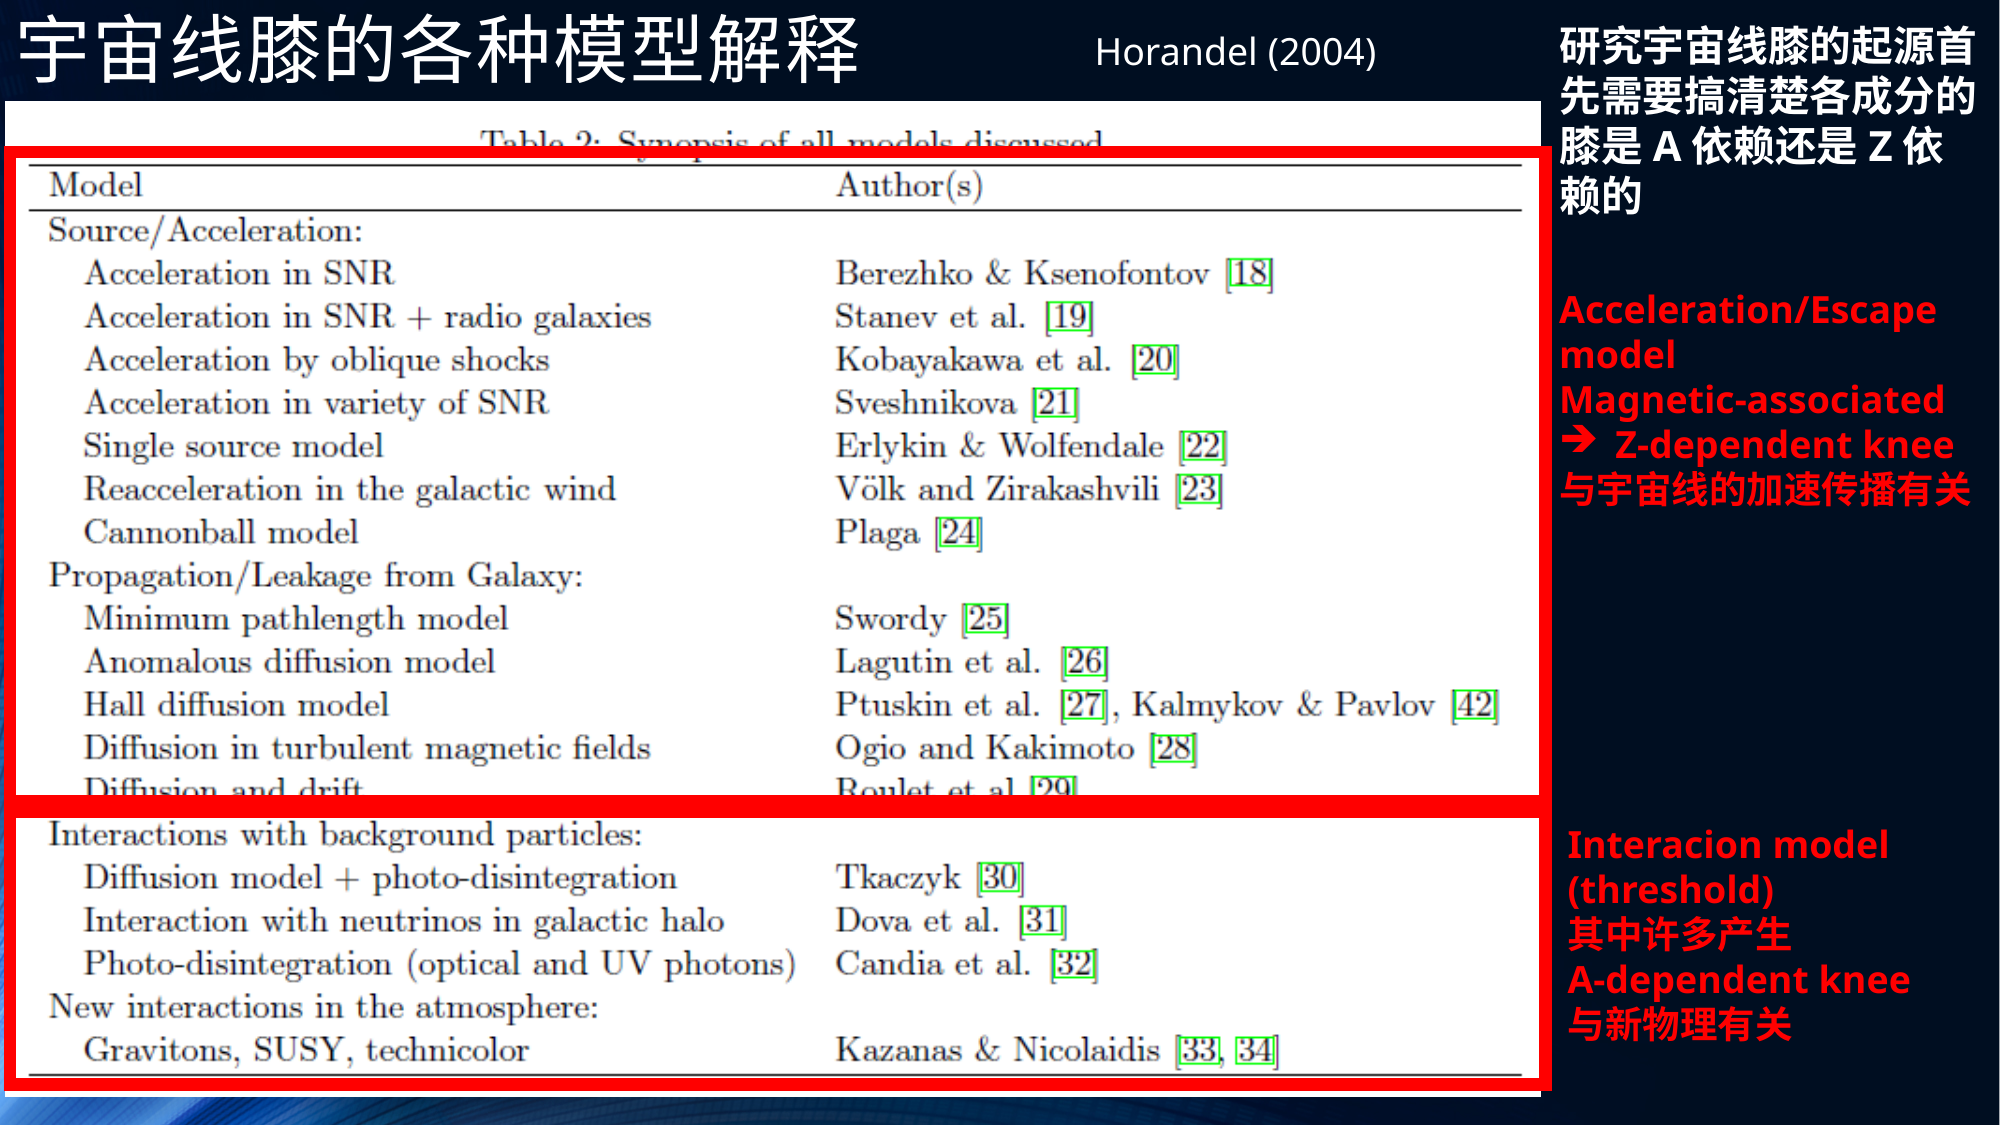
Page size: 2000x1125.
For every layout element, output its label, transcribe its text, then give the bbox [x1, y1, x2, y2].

picture [0, 0, 2000, 1125]
text_box [1541, 151, 1547, 803]
text_box Horandel (2004) [1079, 20, 1391, 81]
text_box 研究宇宙线膝的起源首先需要搞清楚各成分的膝是A依赖还是Z依赖的 [1544, 11, 1998, 227]
text_box Acceleration/Escape model Magnetic-associated Z-dependent knee 与宇宙线的加速传播有关 [1544, 278, 2000, 519]
text_box Interacion model (threshold) 其中许多产生 A-dependent knee 与新物理有关 [1552, 813, 1967, 1054]
title 宇宙线膝的各种模型解释 [0, 0, 1500, 102]
text_box [1541, 811, 1547, 1085]
